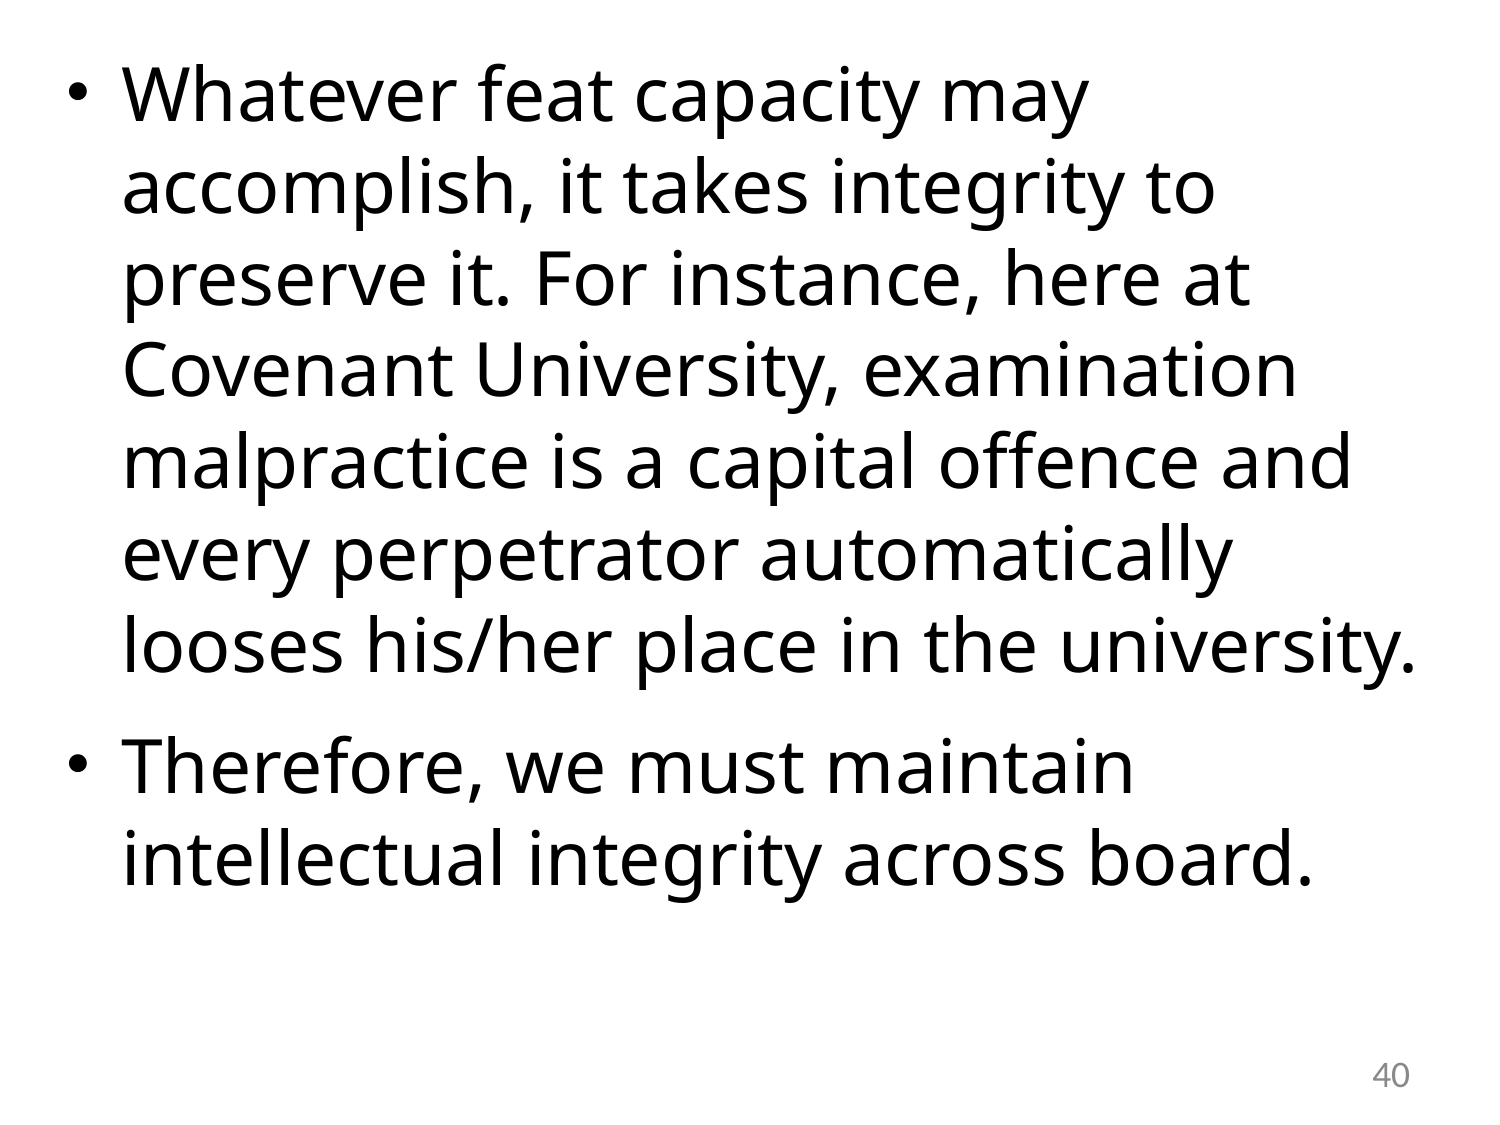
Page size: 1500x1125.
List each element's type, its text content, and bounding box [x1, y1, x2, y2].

slide_number 40 [1074, 1042, 1426, 1103]
list Whatever feat capacity may accomplish, it takes integrity to preserve it. For instance, here at Covenant University, examination malpractice is a capital offence and every perpetrator automatically looses his/her place in the university. Therefore, we must maintain intellectual integrity across board. [50, 37, 1463, 1063]
